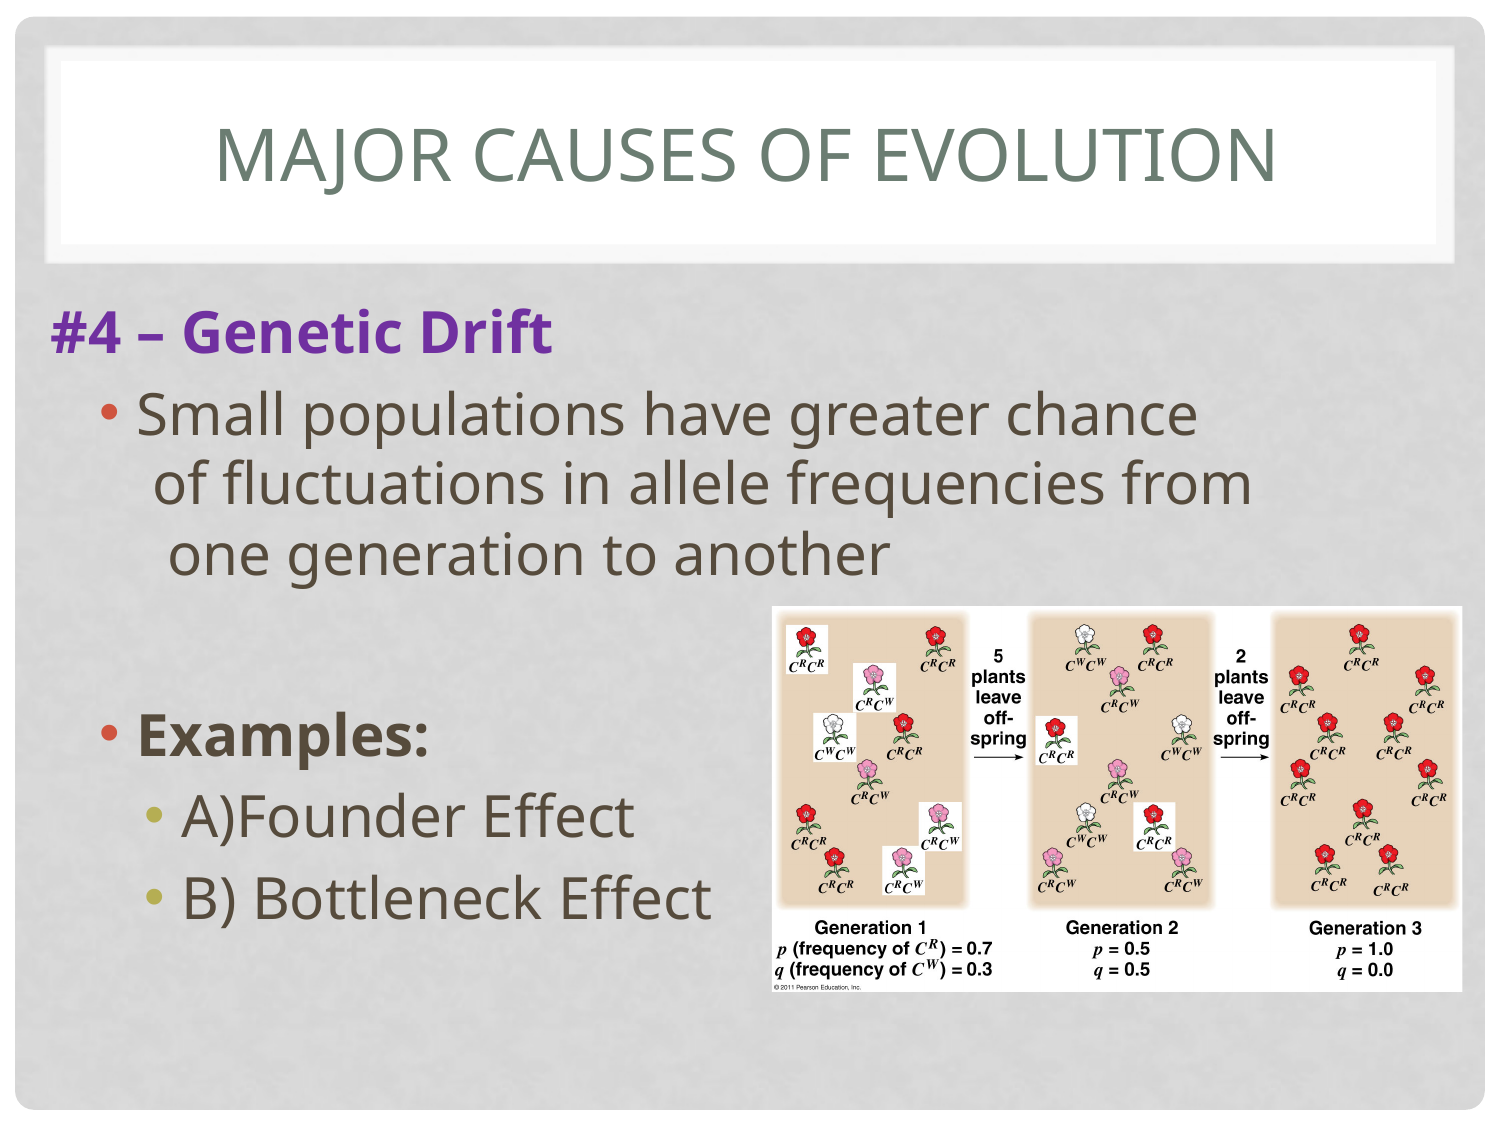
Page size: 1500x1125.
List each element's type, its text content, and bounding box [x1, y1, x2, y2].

picture [22, 1106, 1477, 1110]
picture [15, 16, 1485, 1099]
list #4 – Genetic Drift Small populations have greater chance of fluctuations in allele frequencies from one generation to another Examples: A)Founder Effect B) Bottleneck Effect [16, 287, 1483, 1106]
title Major Causes of Evolution [69, 66, 1425, 238]
picture [771, 606, 1463, 993]
